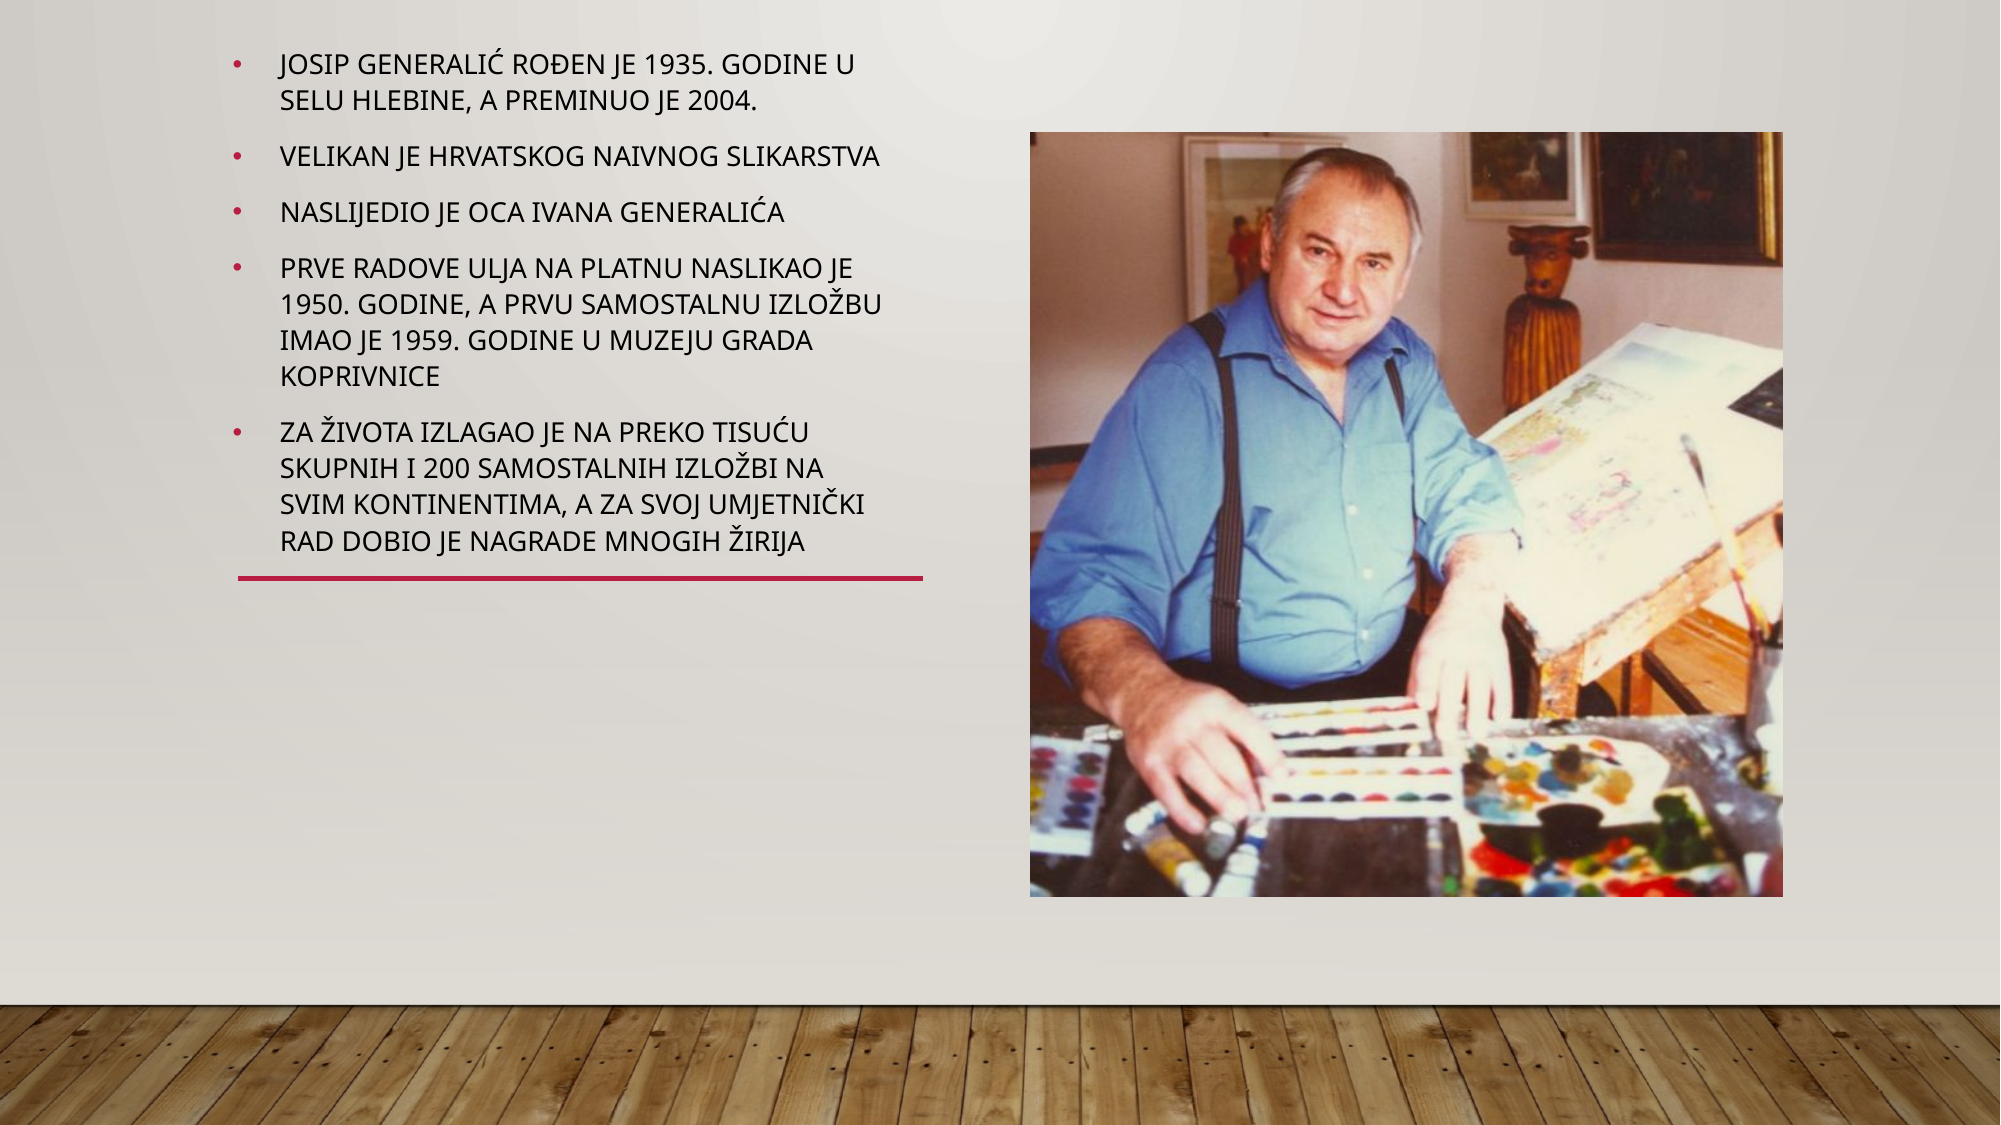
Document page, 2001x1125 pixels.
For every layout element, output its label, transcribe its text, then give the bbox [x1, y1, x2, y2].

list Josip Generalić rođen je 1935. godine u selu Hlebine, a preminuo je 2004. Velikan je hrvatskog naivnog slikarstva Naslijedio je oca Ivana Generalića Prve radove ulja na platnu naslikao je 1950. godine, a prvu samostalnu izložbu imao je 1959. godine u Muzeju grada Koprivnice Za života izlagao je na preko tisuću skupnih i 200 samostalnih izložbi na svim kontinentima, a za svoj umjetnički rad dobio je nagrade mnogih žirija [217, 28, 902, 580]
text_box [0, 0, 2000, 330]
picture [0, 1006, 2000, 1125]
picture [1030, 131, 1783, 897]
text_box [0, 330, 2000, 1004]
